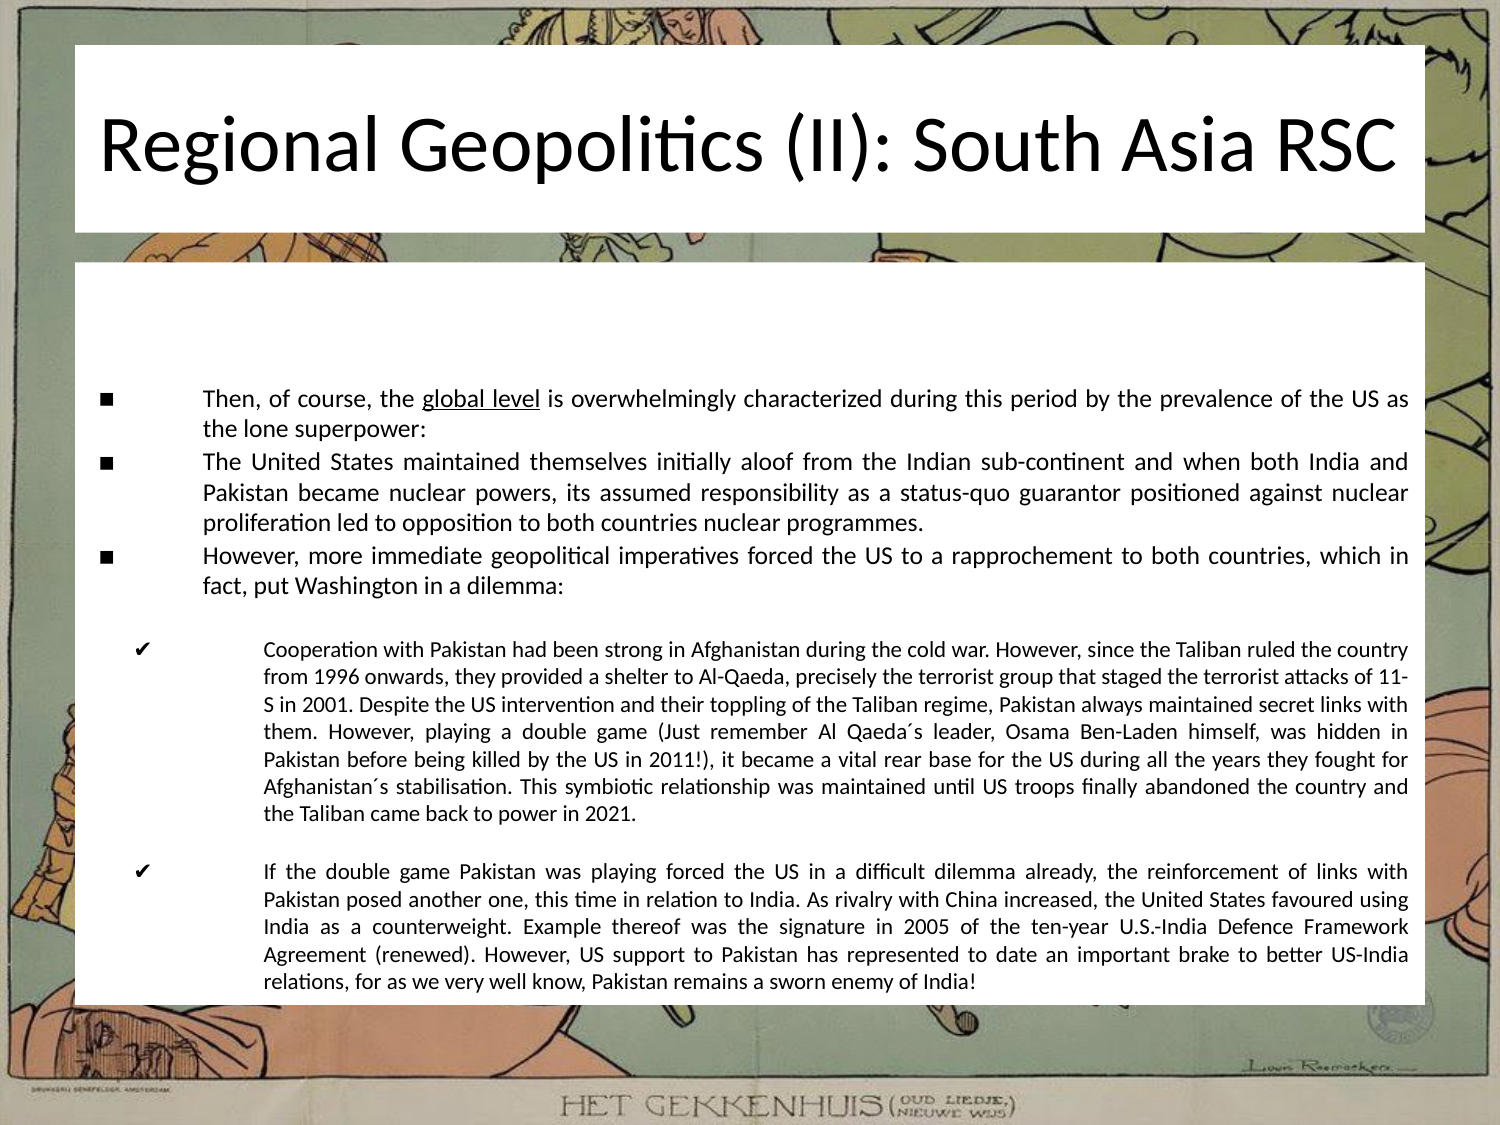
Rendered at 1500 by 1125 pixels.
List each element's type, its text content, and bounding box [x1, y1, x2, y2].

list Then, of course, the global level is overwhelmingly characterized during this period by the prevalence of the US as the lone superpower: The United States maintained themselves initially aloof from the Indian sub-continent and when both India and Pakistan became nuclear powers, its assumed responsibility as a status-quo guarantor positioned against nuclear proliferation led to opposition to both countries nuclear programmes. However, more immediate geopolitical imperatives forced the US to a rapprochement to both countries, which in fact, put Washington in a dilemma: Cooperation with Pakistan had been strong in Afghanistan during the cold war. However, since the Taliban ruled the country from 1996 onwards, they provided a shelter to Al-Qaeda, precisely the terrorist group that staged the terrorist attacks of 11-S in 2001. Despite the US intervention and their toppling of the Taliban regime, Pakistan always maintained secret links with them. However, playing a double game (Just remember Al Qaeda´s leader, Osama Ben-Laden himself, was hidden in Pakistan before being killed by the US in 2011!), it became a vital rear base for the US during all the years they fought for Afghanistan´s stabilisation. This symbiotic relationship was maintained until US troops finally abandoned the country and the Taliban came back to power in 2021. If the double game Pakistan was playing forced the US in a difficult dilemma already, the reinforcement of links with Pakistan posed another one, this time in relation to India. As rivalry with China increased, the United States favoured using India as a counterweight. Example thereof was the signature in 2005 of the ten-year U.S.-India Defence Framework Agreement (renewed). However, US support to Pakistan has represented to date an important brake to better US-India relations, for as we very well know, Pakistan remains a sworn enemy of India! [75, 262, 1425, 1005]
picture [0, 0, 1500, 1125]
title Regional Geopolitics (II): South Asia RSC [75, 45, 1425, 233]
